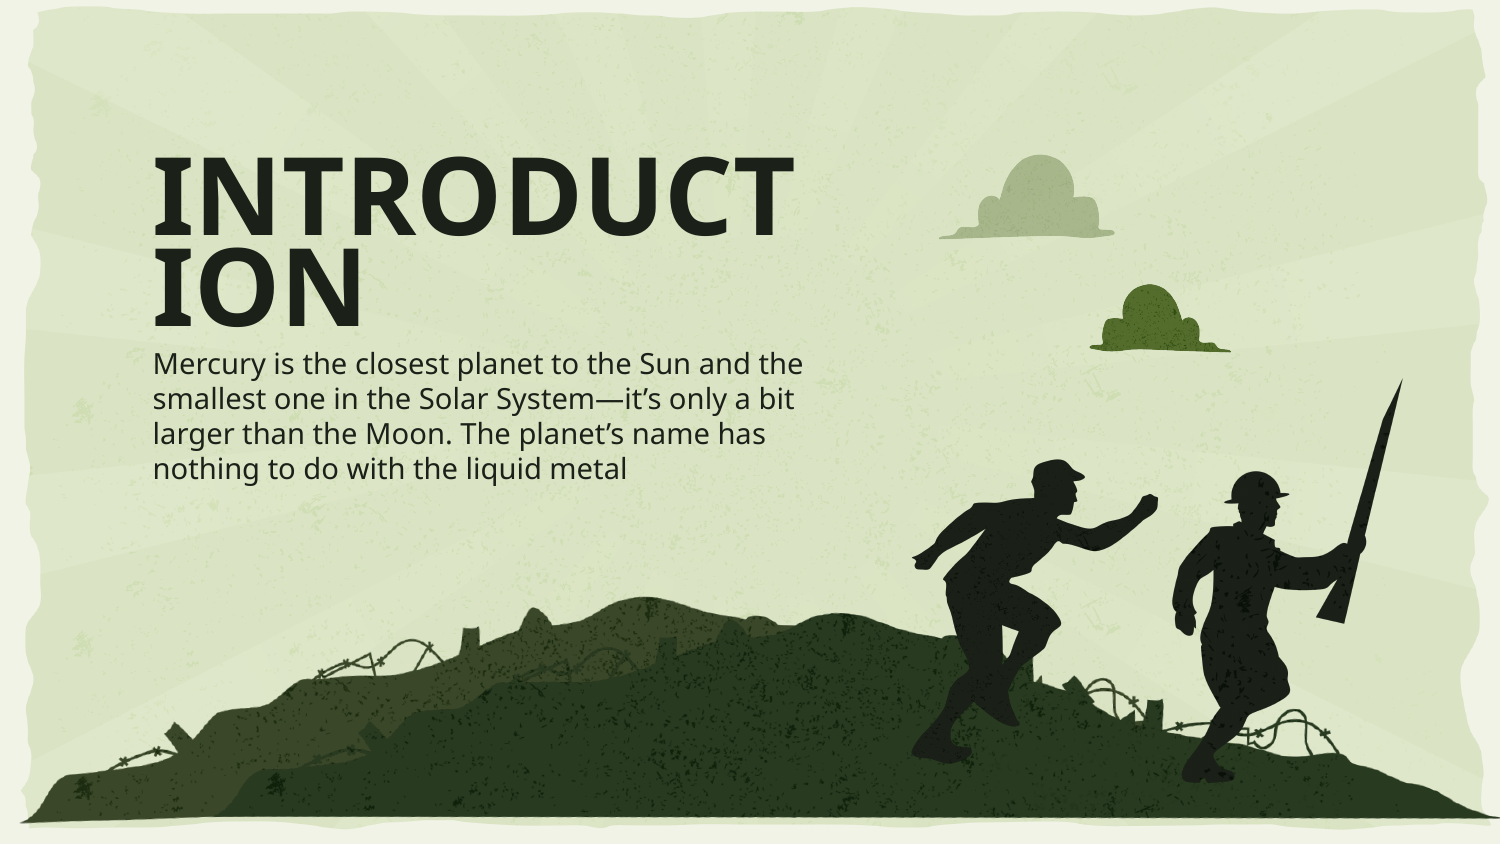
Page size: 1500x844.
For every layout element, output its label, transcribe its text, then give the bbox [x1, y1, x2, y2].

title INTRODUCTION [137, 184, 828, 323]
picture [0, 0, 1500, 844]
subtitle Mercury is the closest planet to the Sun and the smallest one in the Solar System—it’s only a bit larger than the Moon. The planet’s name has nothing to do with the liquid metal [137, 330, 828, 514]
